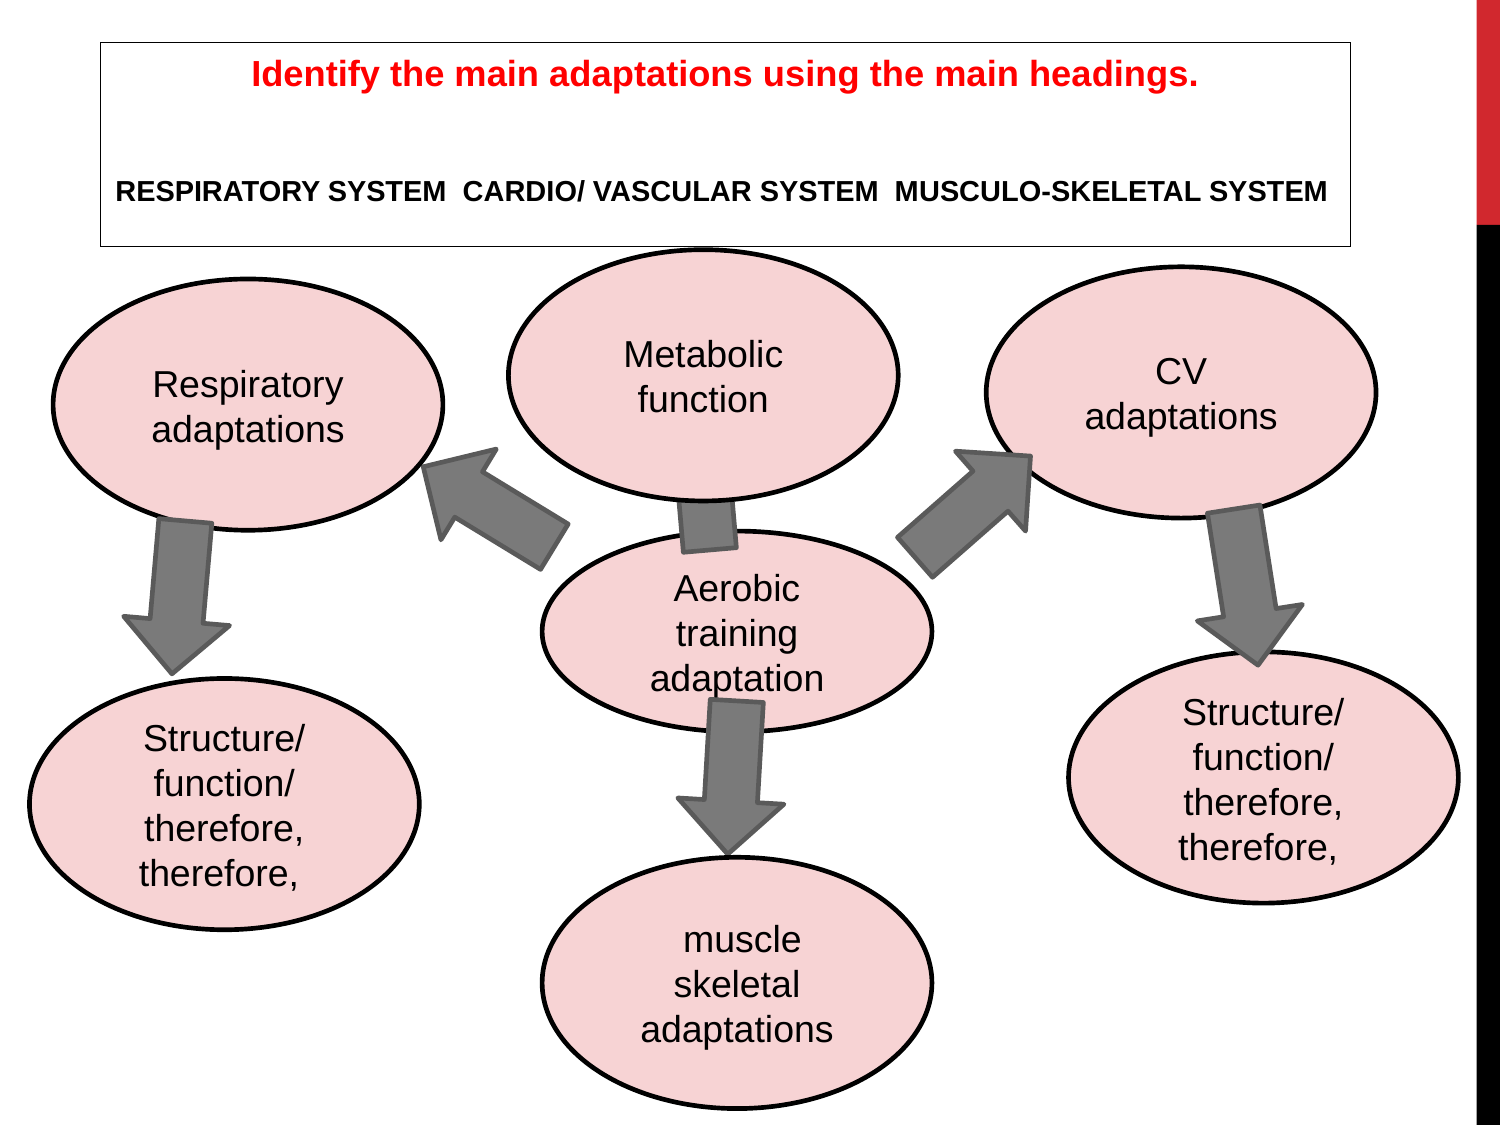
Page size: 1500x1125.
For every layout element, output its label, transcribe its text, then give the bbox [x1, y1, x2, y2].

text_box [1195, 502, 1305, 668]
text_box [121, 516, 232, 677]
text_box Structure/ function/ therefore, therefore, [1066, 649, 1461, 906]
text_box [676, 502, 739, 555]
text_box Structure/ function/ therefore, therefore, [27, 676, 422, 933]
list Identify the main adaptations using the main headings. RESPIRATORY SYSTEM CARDIO/ VASCULAR SYSTEM MUSCULO-SKELETAL SYSTEM [100, 42, 1351, 247]
text_box [675, 697, 787, 855]
text_box muscle skeletal adaptations [539, 854, 935, 1111]
text_box Metabolic function [506, 247, 901, 504]
text_box [895, 448, 1033, 580]
text_box Respiratory adaptations [50, 276, 446, 533]
text_box [421, 446, 571, 572]
text_box Aerobic training adaptation [539, 528, 935, 734]
text_box CV adaptations [983, 264, 1379, 521]
